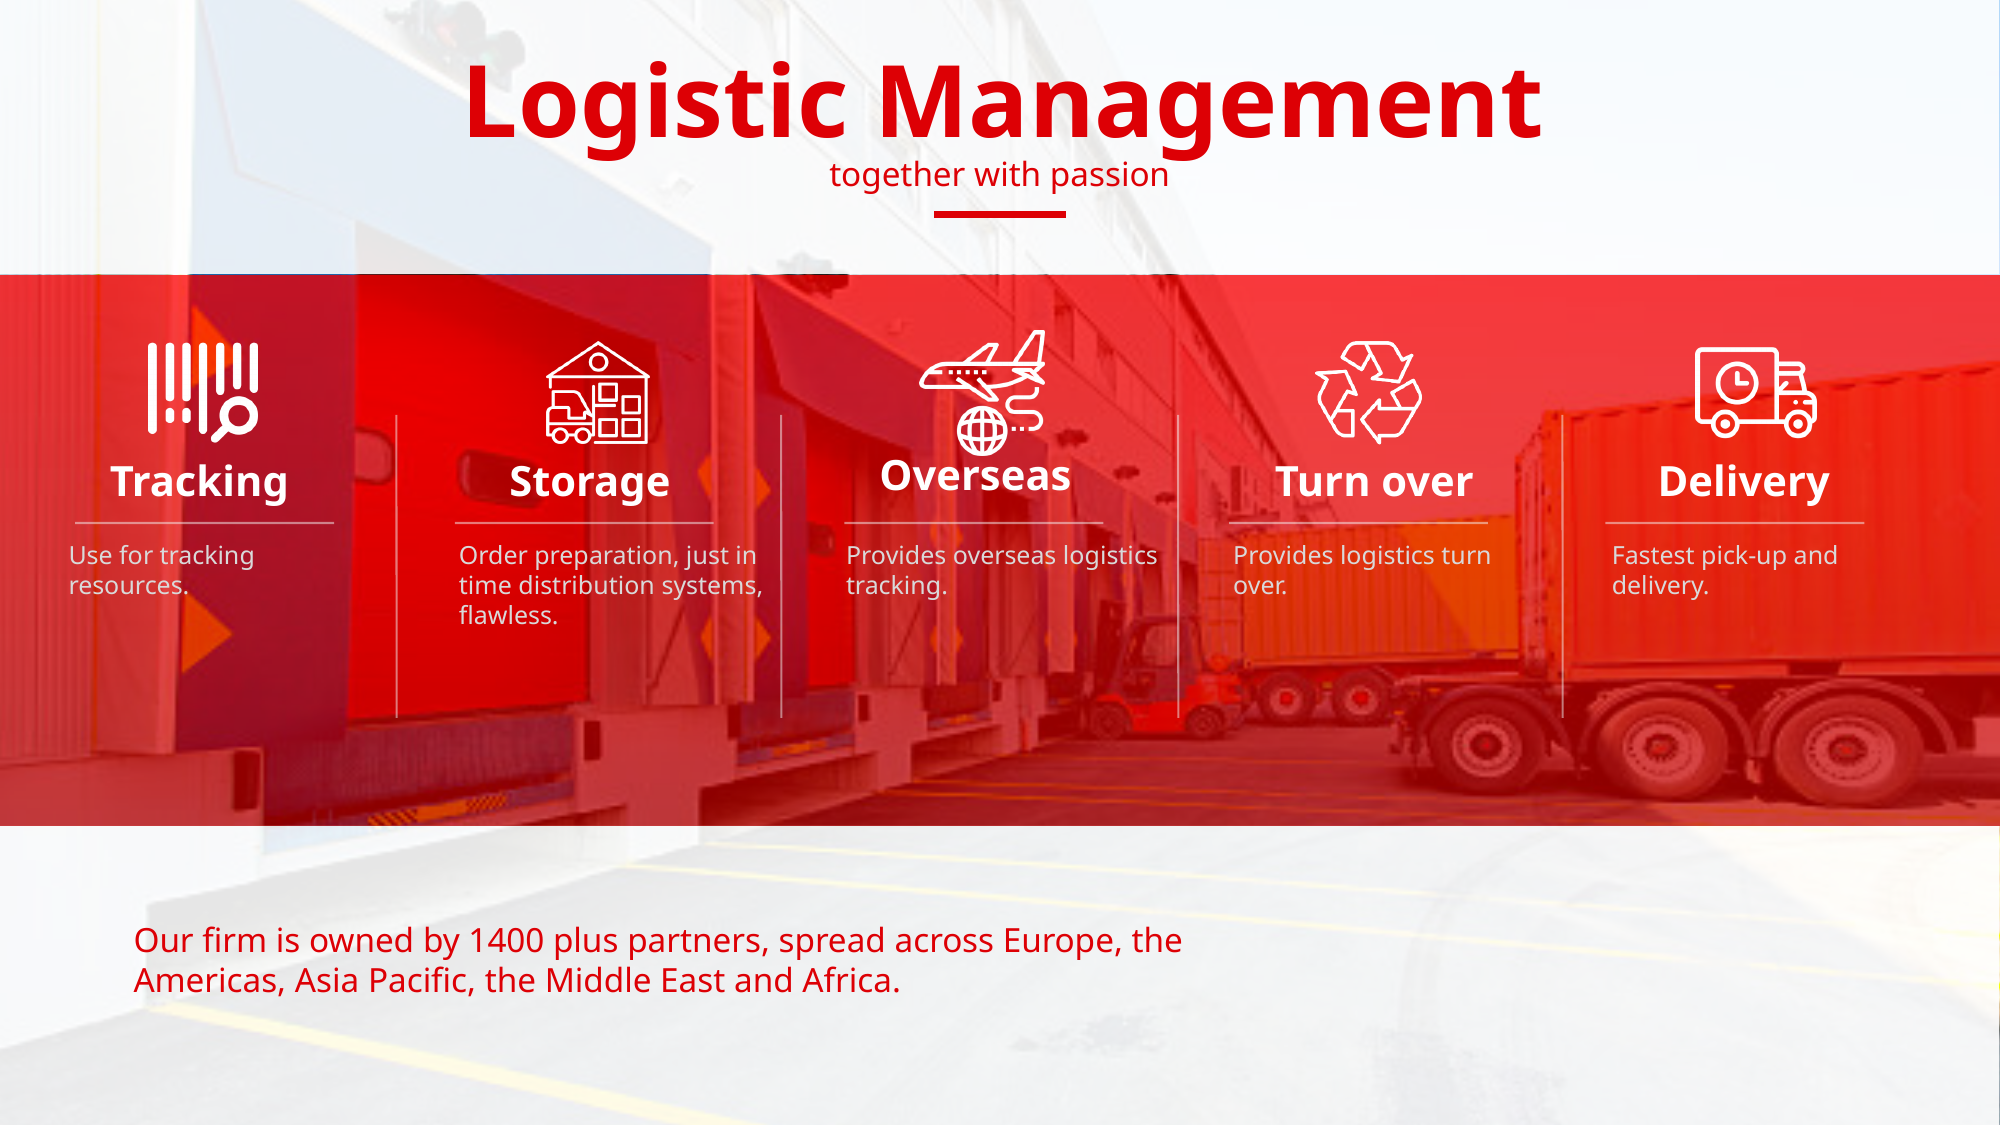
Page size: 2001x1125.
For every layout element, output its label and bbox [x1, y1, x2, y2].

text_box [444, 341, 781, 639]
text_box [53, 338, 397, 609]
text_box [1218, 339, 1563, 609]
text_box [1597, 331, 1941, 609]
text_box [831, 330, 1178, 609]
picture [0, 0, 2000, 1125]
